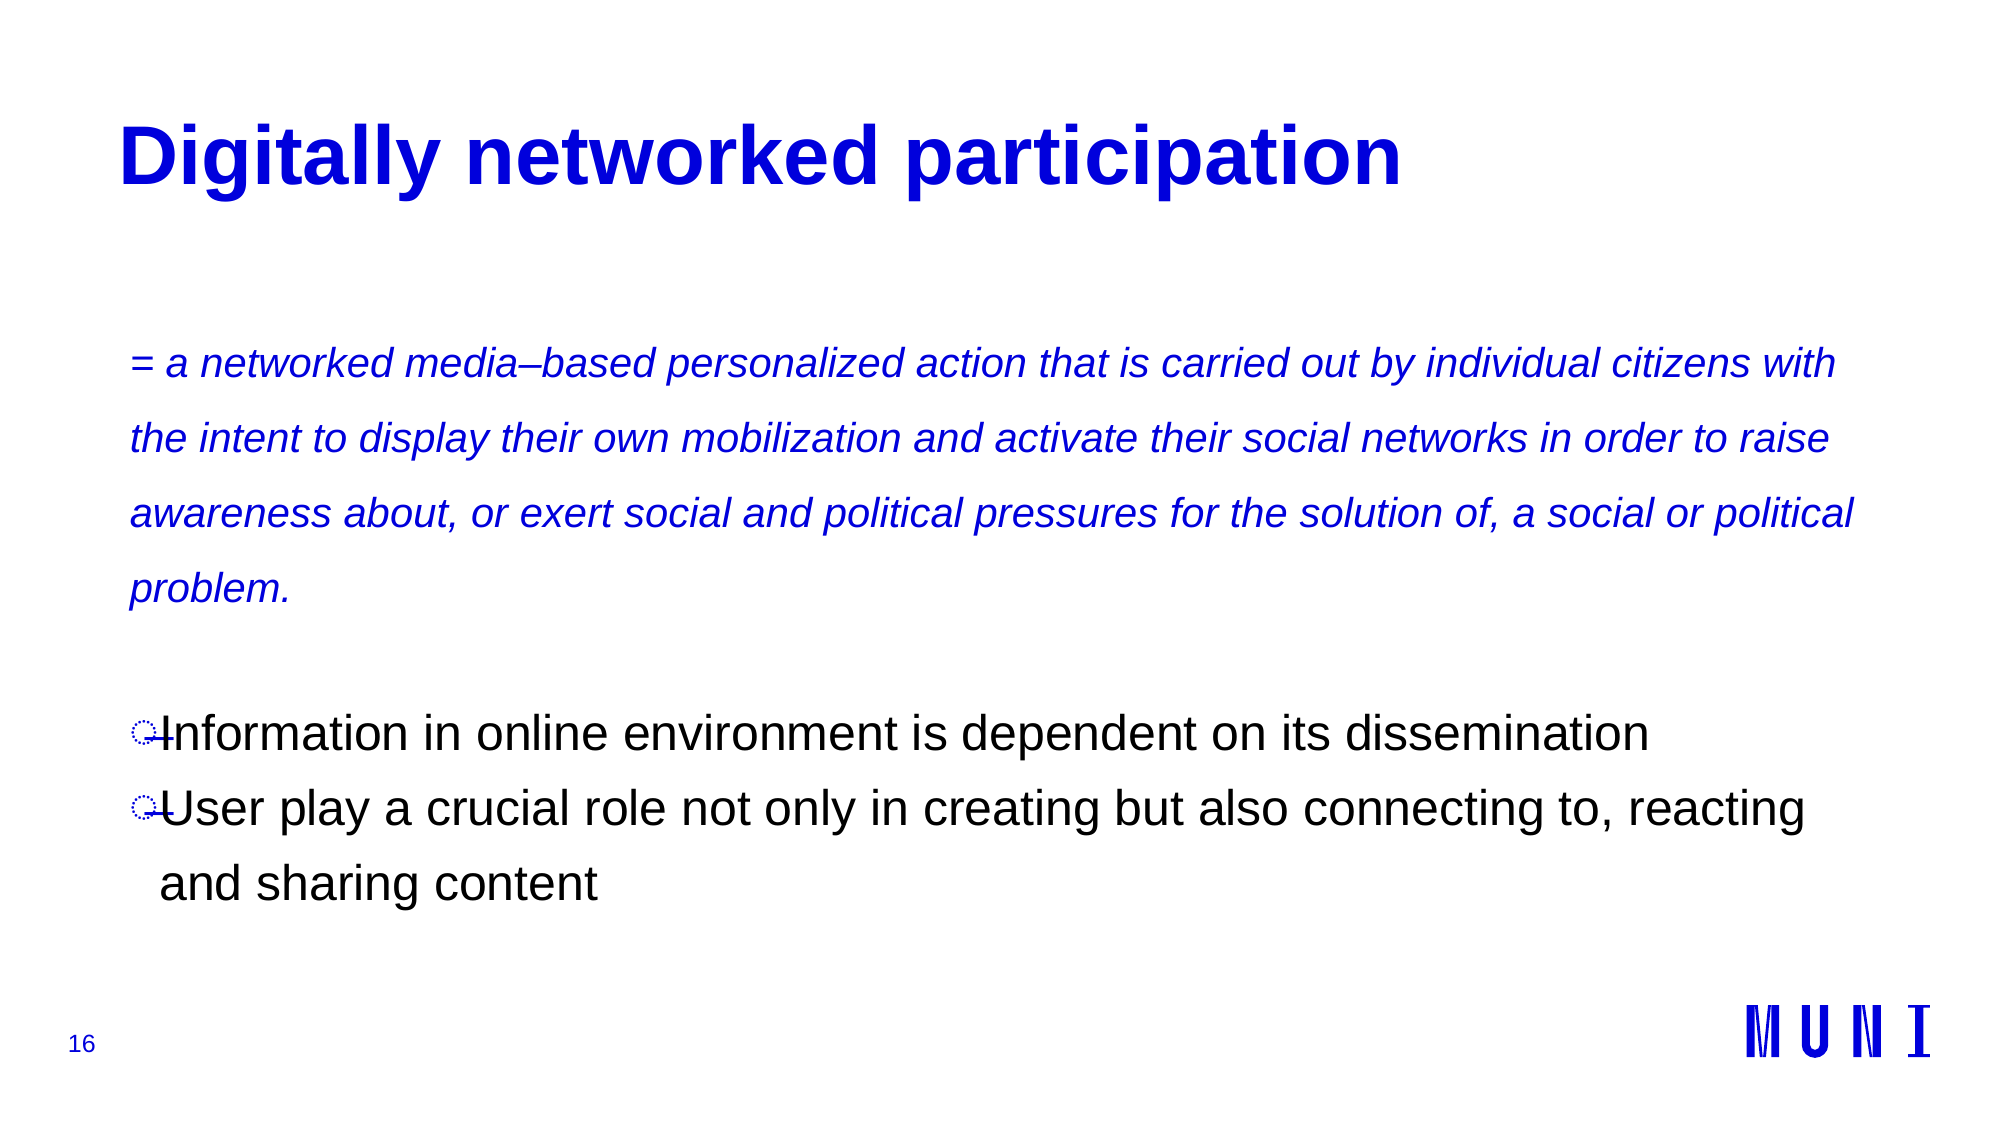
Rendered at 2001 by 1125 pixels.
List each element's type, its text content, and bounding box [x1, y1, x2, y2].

list = a networked media–based personalized action that is carried out by individual citizens with the intent to display their own mobilization and activate their social networks in order to raise awareness about, or exert social and political pressures for the solution of, a social or political problem. Information in online environment is dependent on its dissemination User play a crucial role not only in creating but also connecting to, reacting and sharing content [117, 310, 1882, 990]
slide_number 16 [67, 1021, 110, 1063]
title Digitally networked participation [118, 118, 1883, 193]
